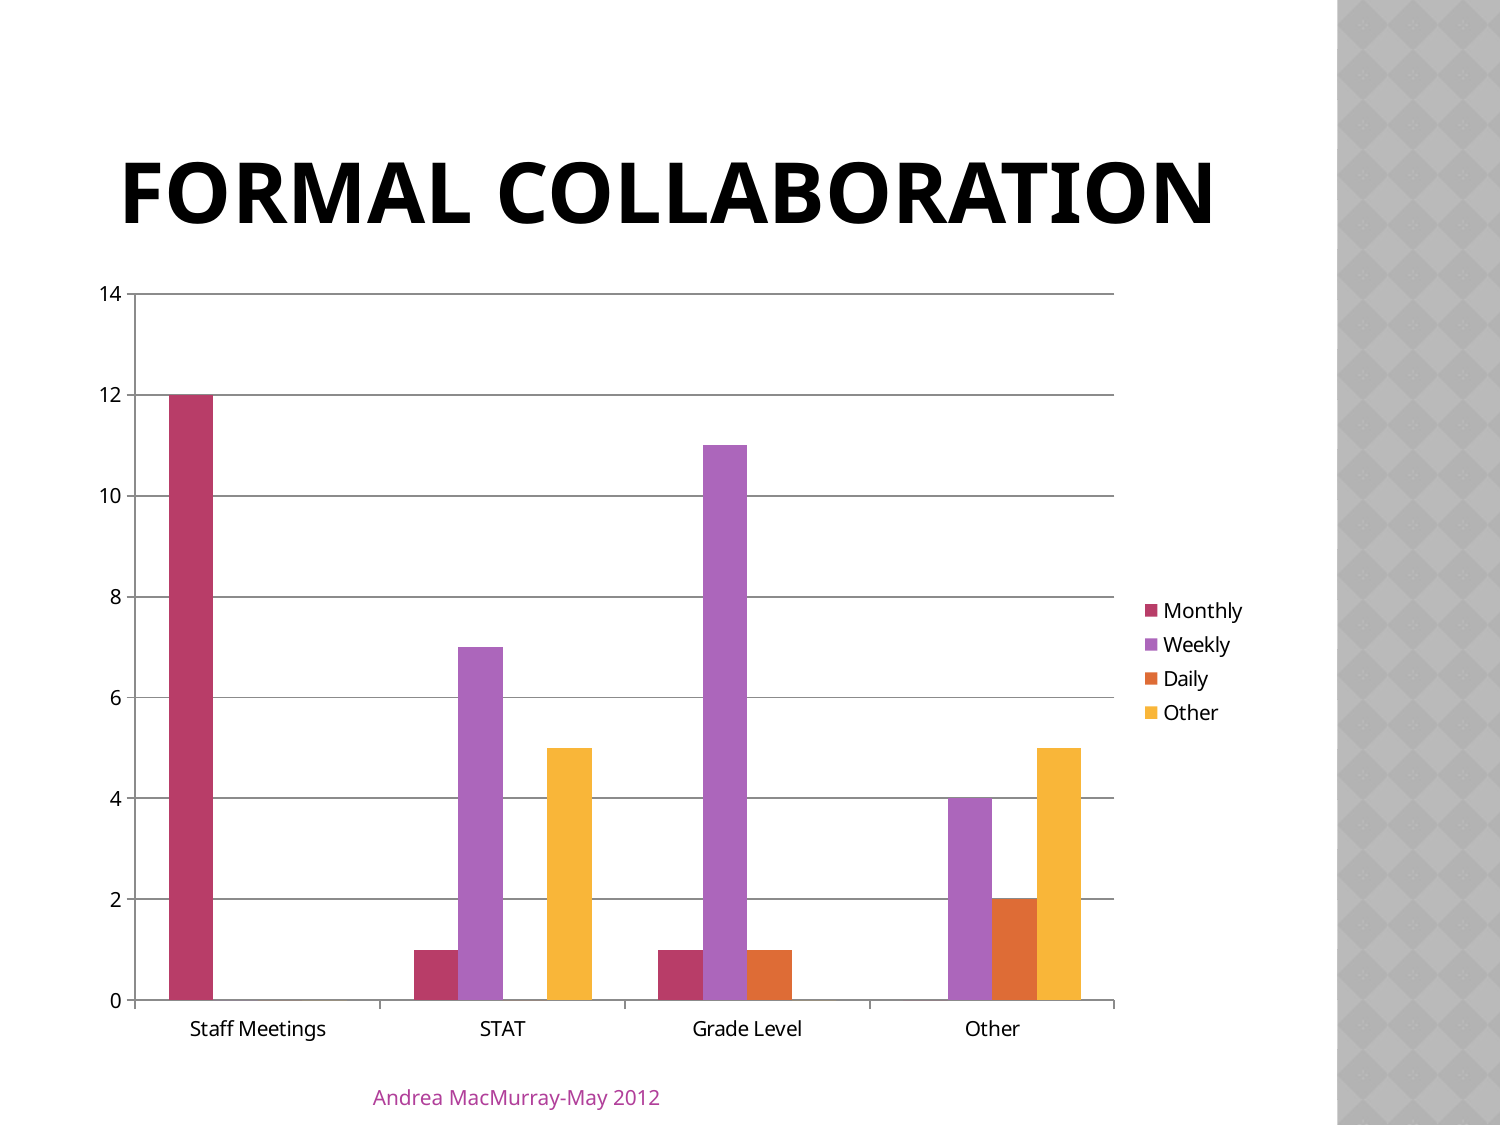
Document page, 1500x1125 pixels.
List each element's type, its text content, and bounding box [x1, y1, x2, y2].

chart [74, 263, 1263, 1060]
footer Andrea MacMurray-May 2012 [75, 1075, 675, 1114]
title Formal Collaboration [75, 52, 1263, 240]
